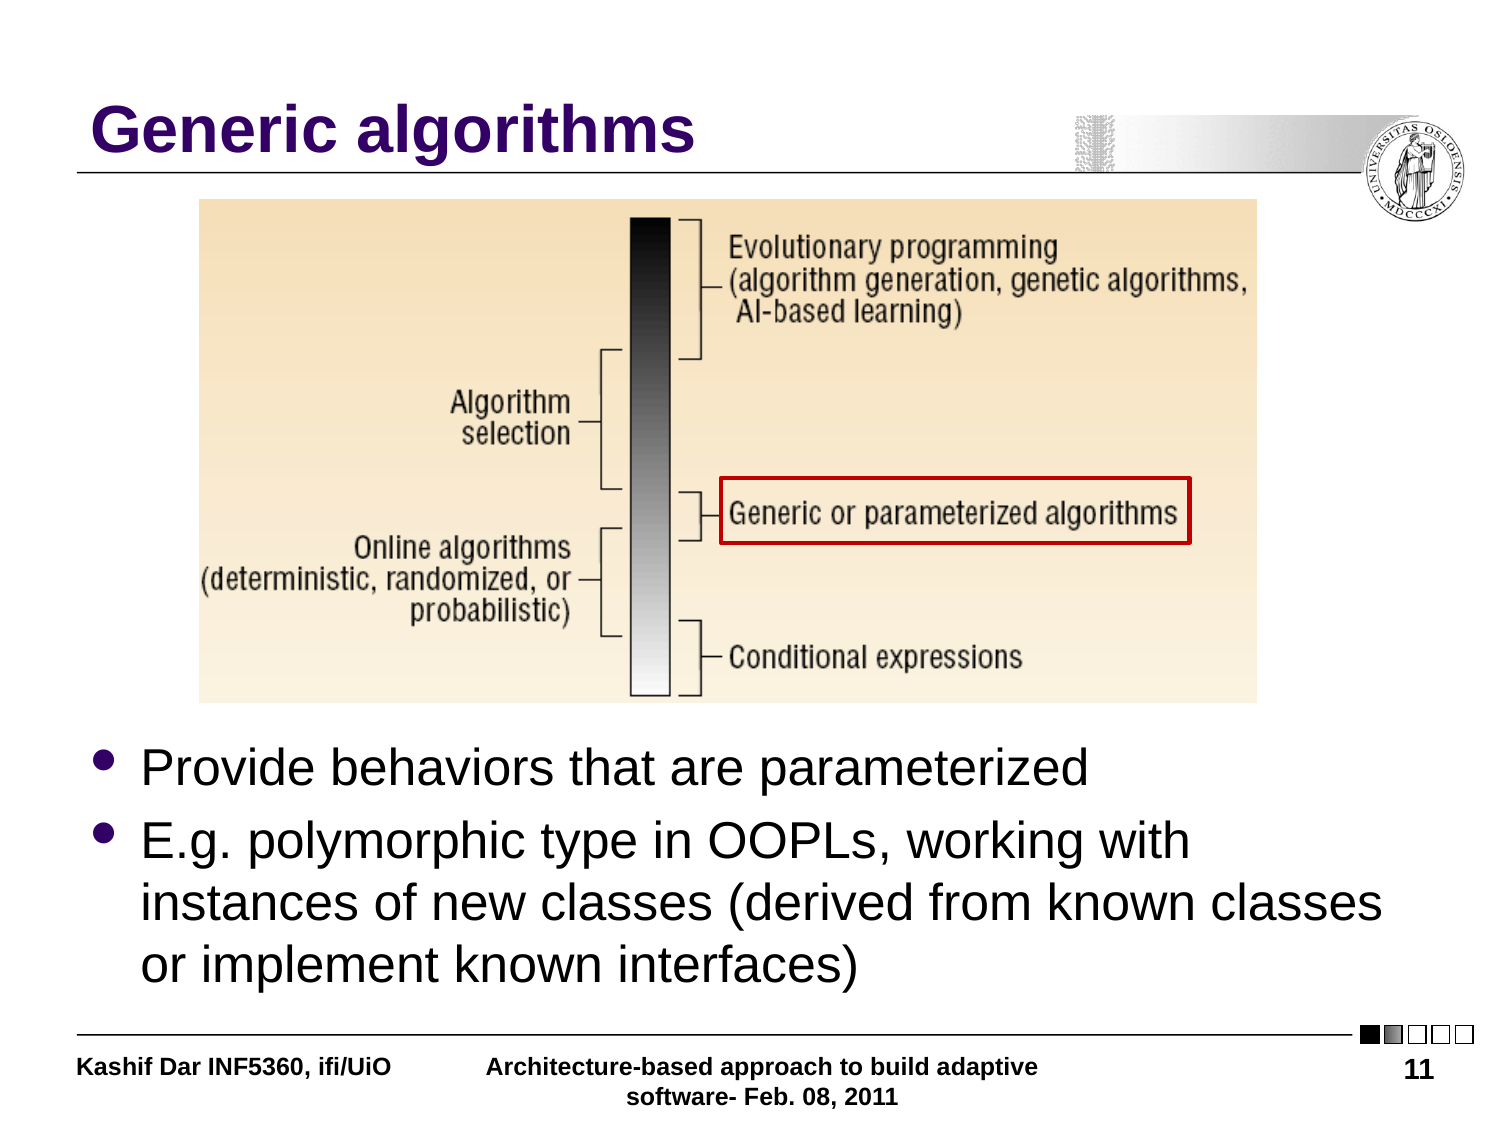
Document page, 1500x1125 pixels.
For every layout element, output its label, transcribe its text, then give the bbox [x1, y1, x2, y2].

list Provide behaviors that are parameterized E.g. polymorphic type in OOPLs, working with instances of new classes (derived from known classes or implement known interfaces) [74, 726, 1430, 1006]
text_box [1361, 1025, 1379, 1042]
picture [198, 198, 1258, 703]
slide_number Kashif Dar INF5360, ifi/UiO [60, 1042, 412, 1118]
title Generic algorithms [74, 30, 1313, 174]
text_box [1384, 1025, 1403, 1042]
text_box [1431, 1025, 1450, 1042]
text_box [1408, 1025, 1426, 1042]
text_box [1455, 1025, 1474, 1044]
picture [1313, 115, 1469, 226]
footer Architecture-based approach to build adaptive software- Feb. 08, 2011 [419, 1042, 1099, 1118]
slide_number 11 [1099, 1042, 1450, 1118]
